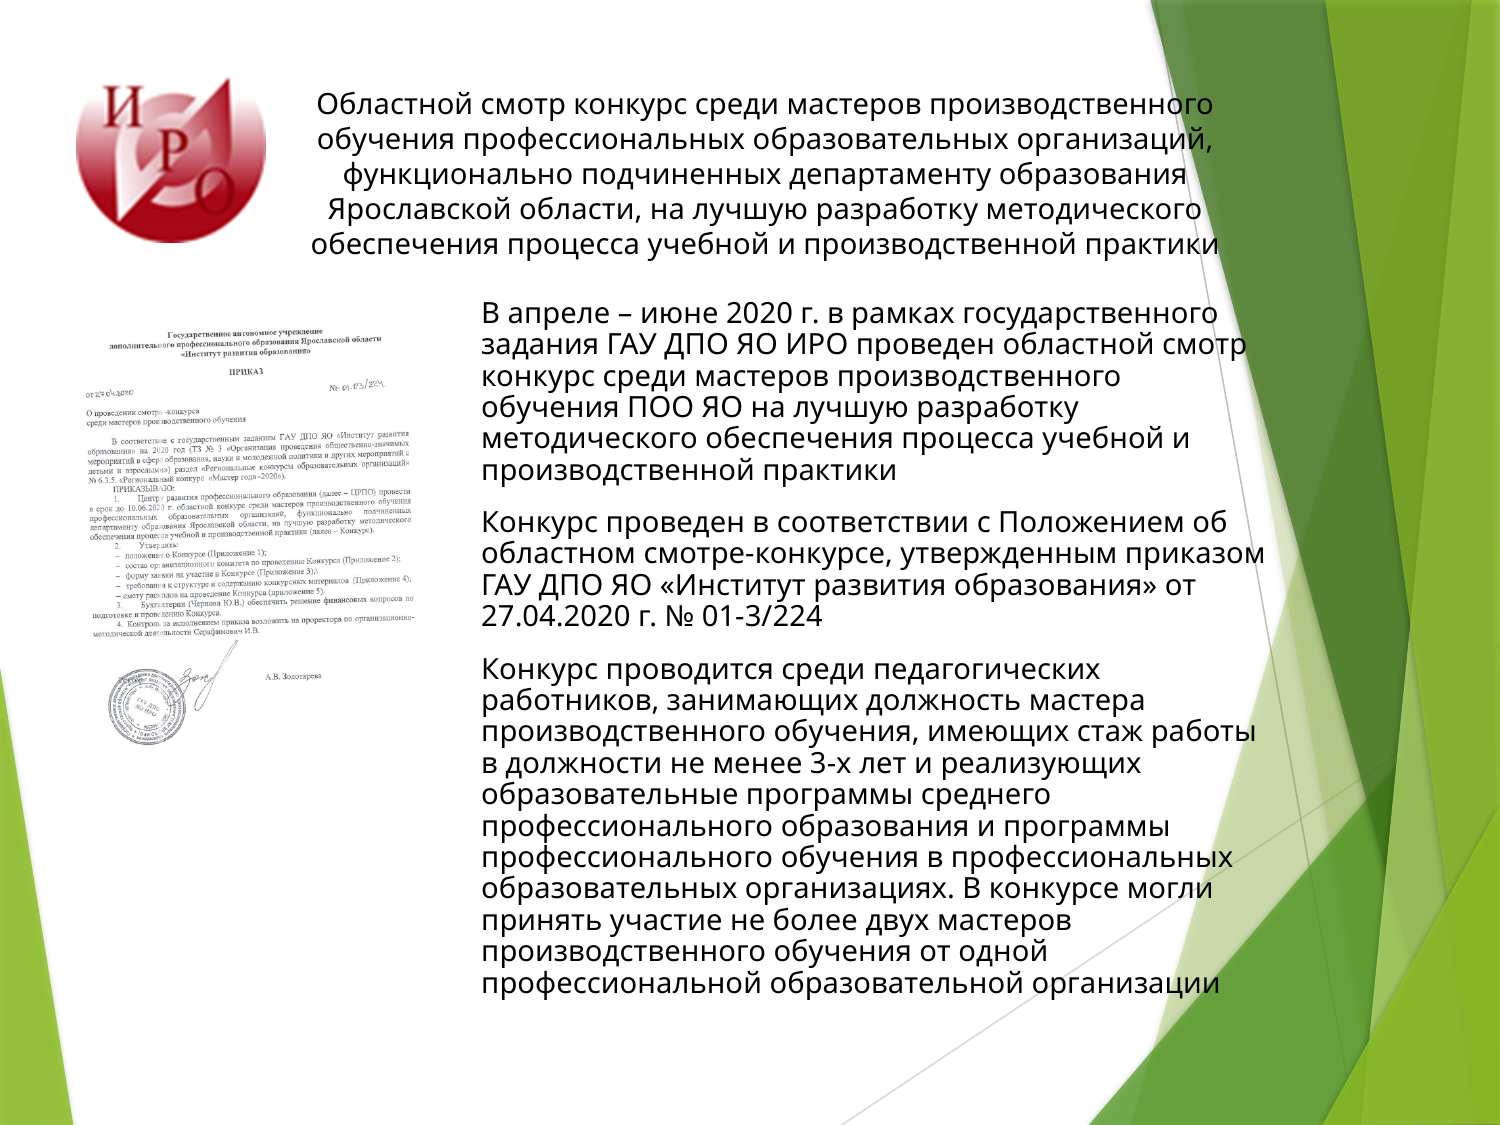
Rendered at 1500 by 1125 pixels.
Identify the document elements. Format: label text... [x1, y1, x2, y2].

text_box Областной смотр конкурс среди мастеров производственного обучения профессиональных образовательных организаций, функционально подчиненных департаменту образования Ярославской области, на лучшую разработку методического обеспечения процесса учебной и производственной практики [269, 78, 1262, 278]
text_box В апреле – июне 2020 г. в рамках государственного задания ГАУ ДПО ЯО ИРО проведен областной смотр конкурс среди мастеров производственного обучения ПОО ЯО на лучшую разработку методического обеспечения процесса учебной и производственной практики Конкурс проведен в соответствии с Положением об областном смотре-конкурсе, утвержденным приказом ГАУ ДПО ЯО «Институт развития образования» от 27.04.2020 г. № 01-3/224 Конкурс проводится среди педагогических работников, занимающих должность мастера производственного обучения, имеющих стаж работы в должности не менее 3-х лет и реализующих образовательные программы среднего профессионального образования и программы профессионального обучения в профессиональных образовательных организациях. В конкурсе могли принять участие не более двух мастеров производственного обучения от одной профессиональной образовательной организации [466, 290, 1282, 953]
picture [76, 47, 267, 243]
text_box [820, 408, 1437, 1002]
picture [54, 311, 425, 764]
